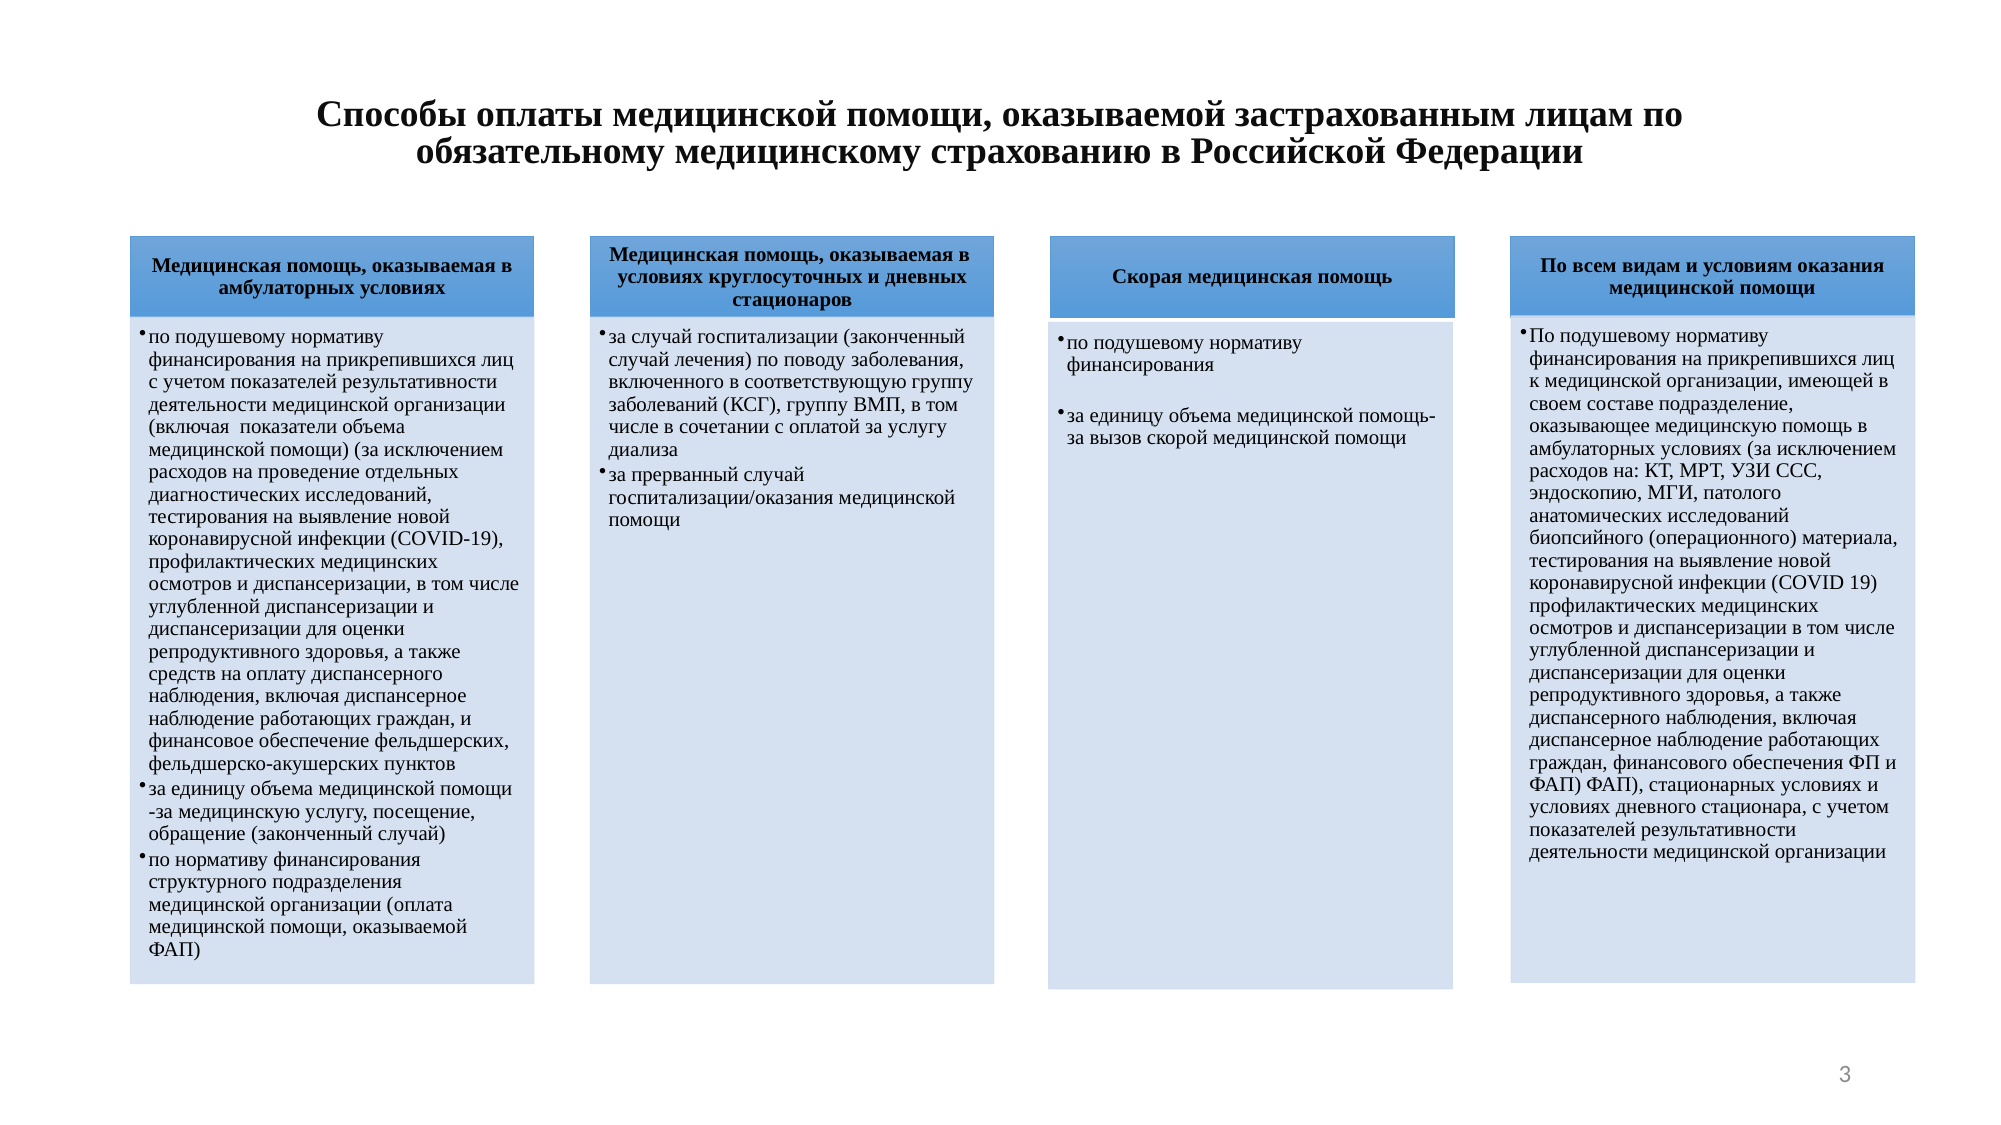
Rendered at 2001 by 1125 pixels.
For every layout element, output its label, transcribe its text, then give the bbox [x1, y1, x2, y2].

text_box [129, 190, 1915, 1030]
title Способы оплаты медицинской помощи, оказываемой застрахованным лицам по обязательному медицинскому страхованию в Российской Федерации [249, 36, 1750, 177]
slide_number 3 [1412, 1042, 1863, 1103]
